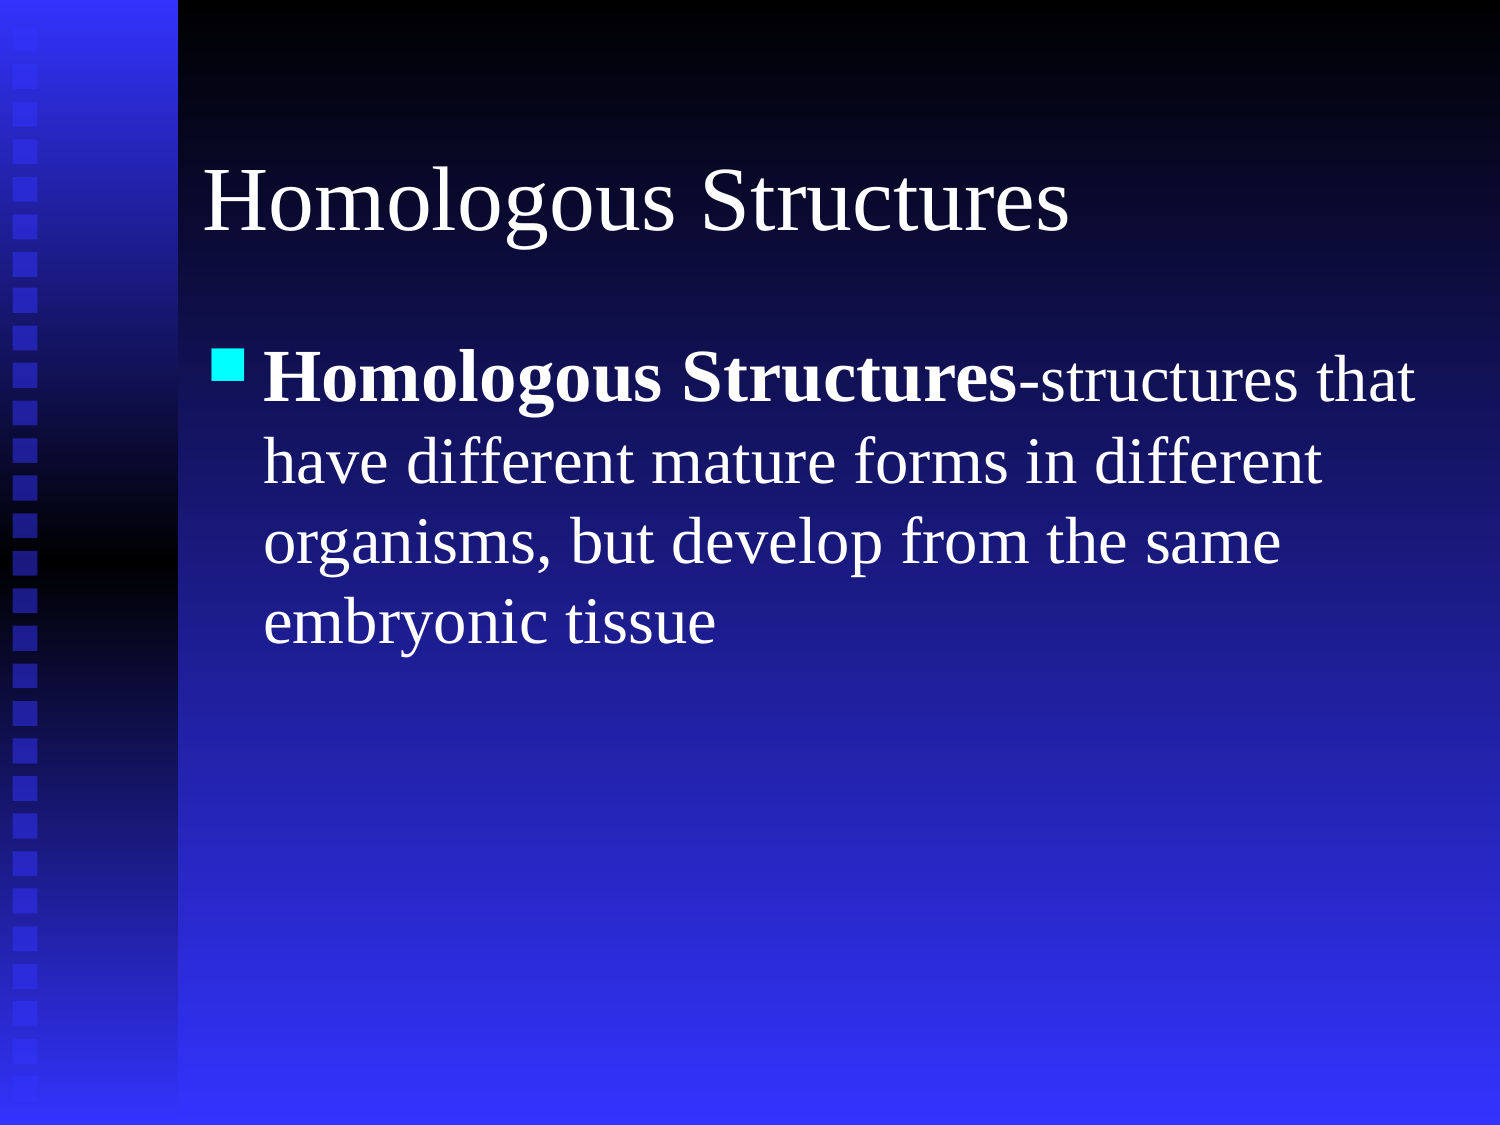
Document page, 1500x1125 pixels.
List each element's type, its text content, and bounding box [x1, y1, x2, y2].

title Homologous Structures [187, 99, 1463, 288]
list Homologous Structures-structures that have different mature forms in different organisms, but develop from the same embryonic tissue [191, 318, 1468, 995]
